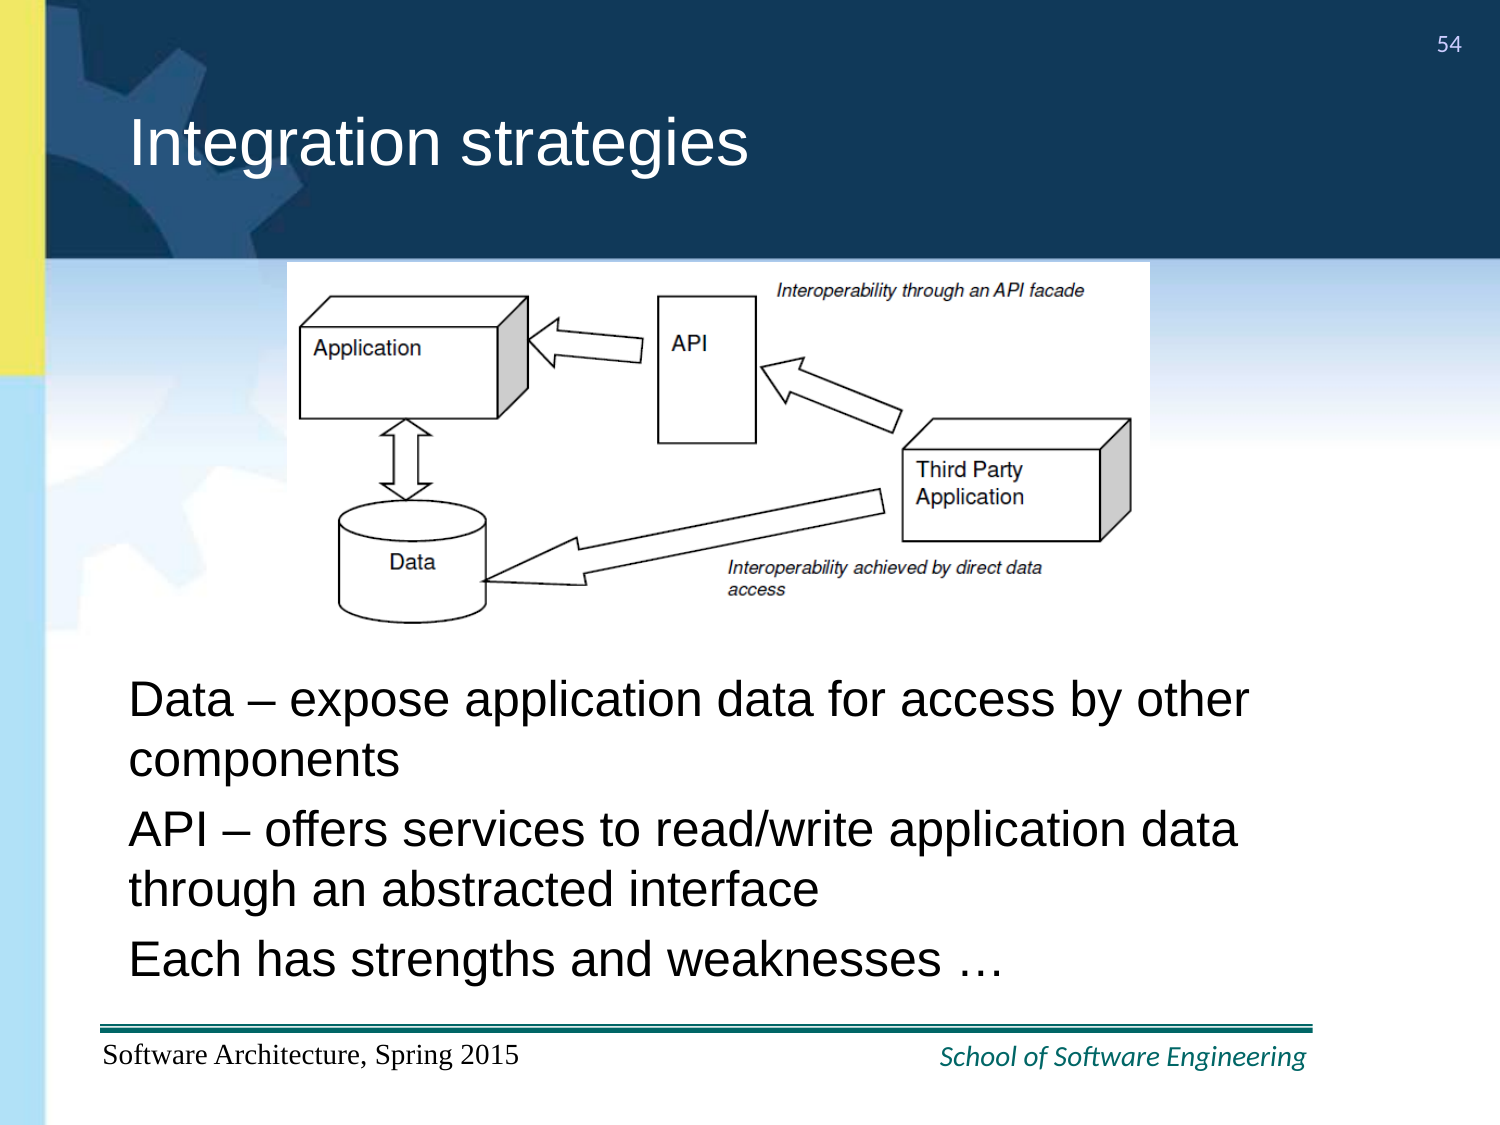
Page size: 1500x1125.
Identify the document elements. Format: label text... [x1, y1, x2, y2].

title Integration strategies [75, 45, 1425, 233]
list Data – expose application data for access by other components API – offers services to read/write application data through an abstracted interface Each has strengths and weaknesses … [75, 262, 1425, 1005]
picture [0, 0, 1500, 1125]
